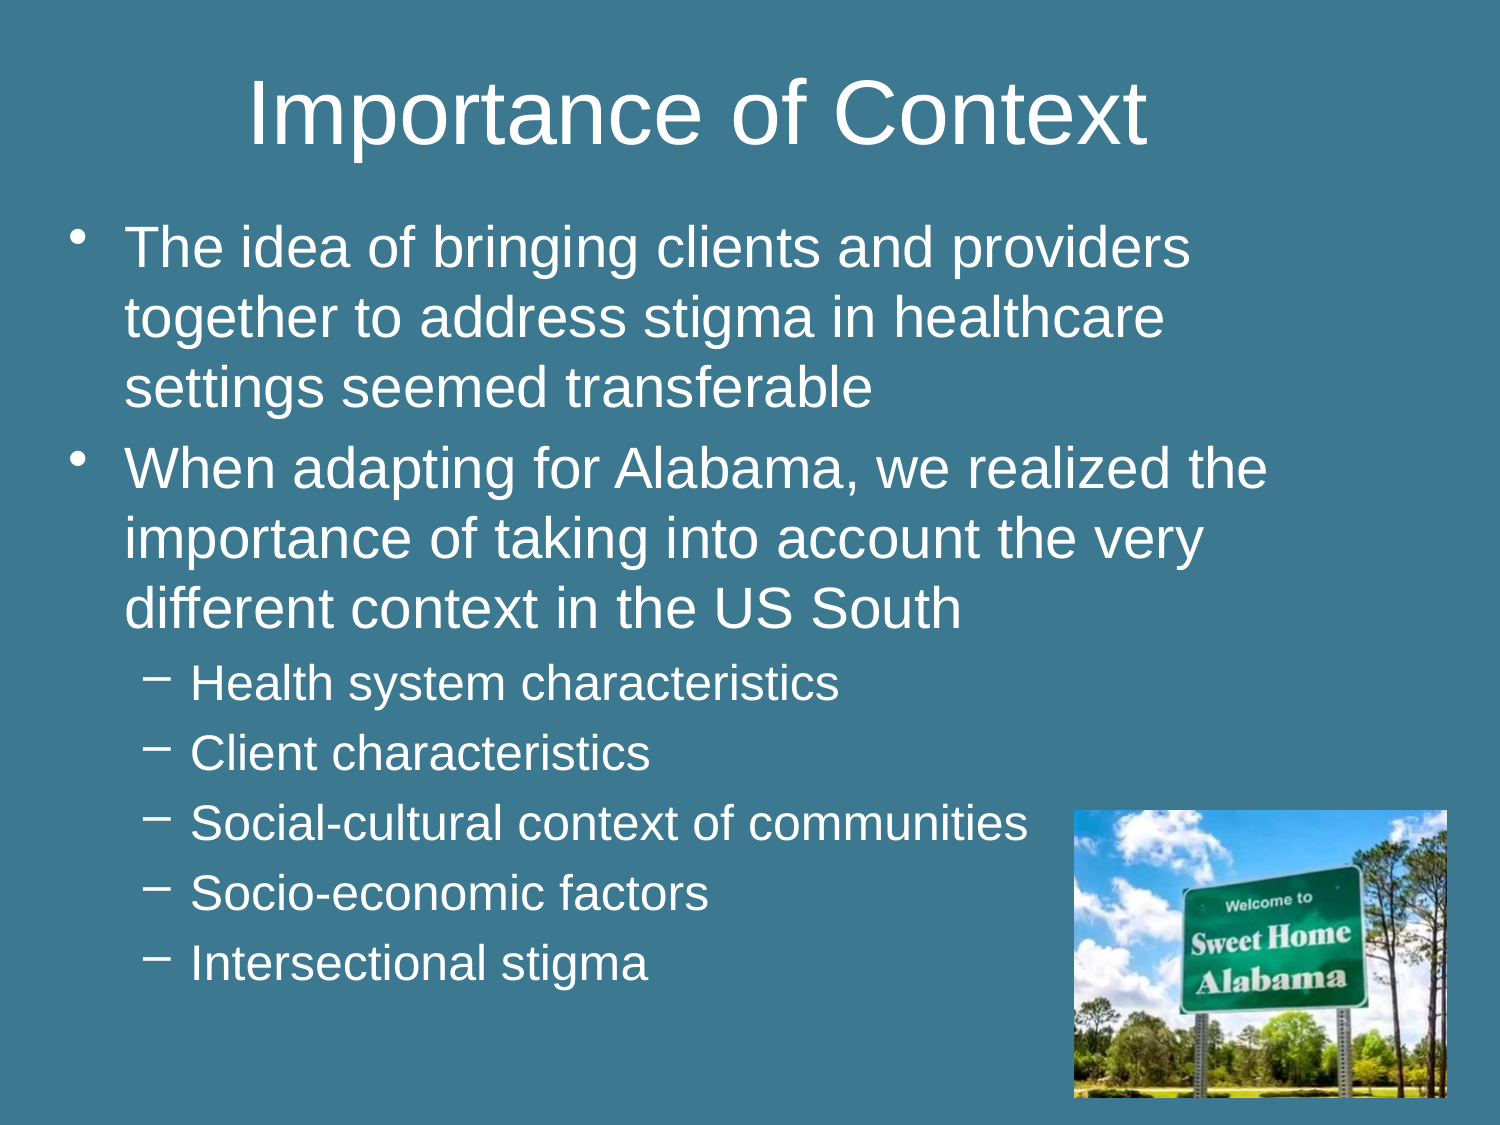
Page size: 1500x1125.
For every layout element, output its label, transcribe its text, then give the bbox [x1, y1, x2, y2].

title Importance of Context [72, 13, 1323, 202]
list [1074, 810, 1448, 1098]
list The idea of bringing clients and providers together to address stigma in healthcare settings seemed transferable When adapting for Alabama, we realized the importance of taking into account the very different context in the US South Health system characteristics Client characteristics Social-cultural context of communities Socio-economic factors Intersectional stigma [52, 200, 1304, 955]
